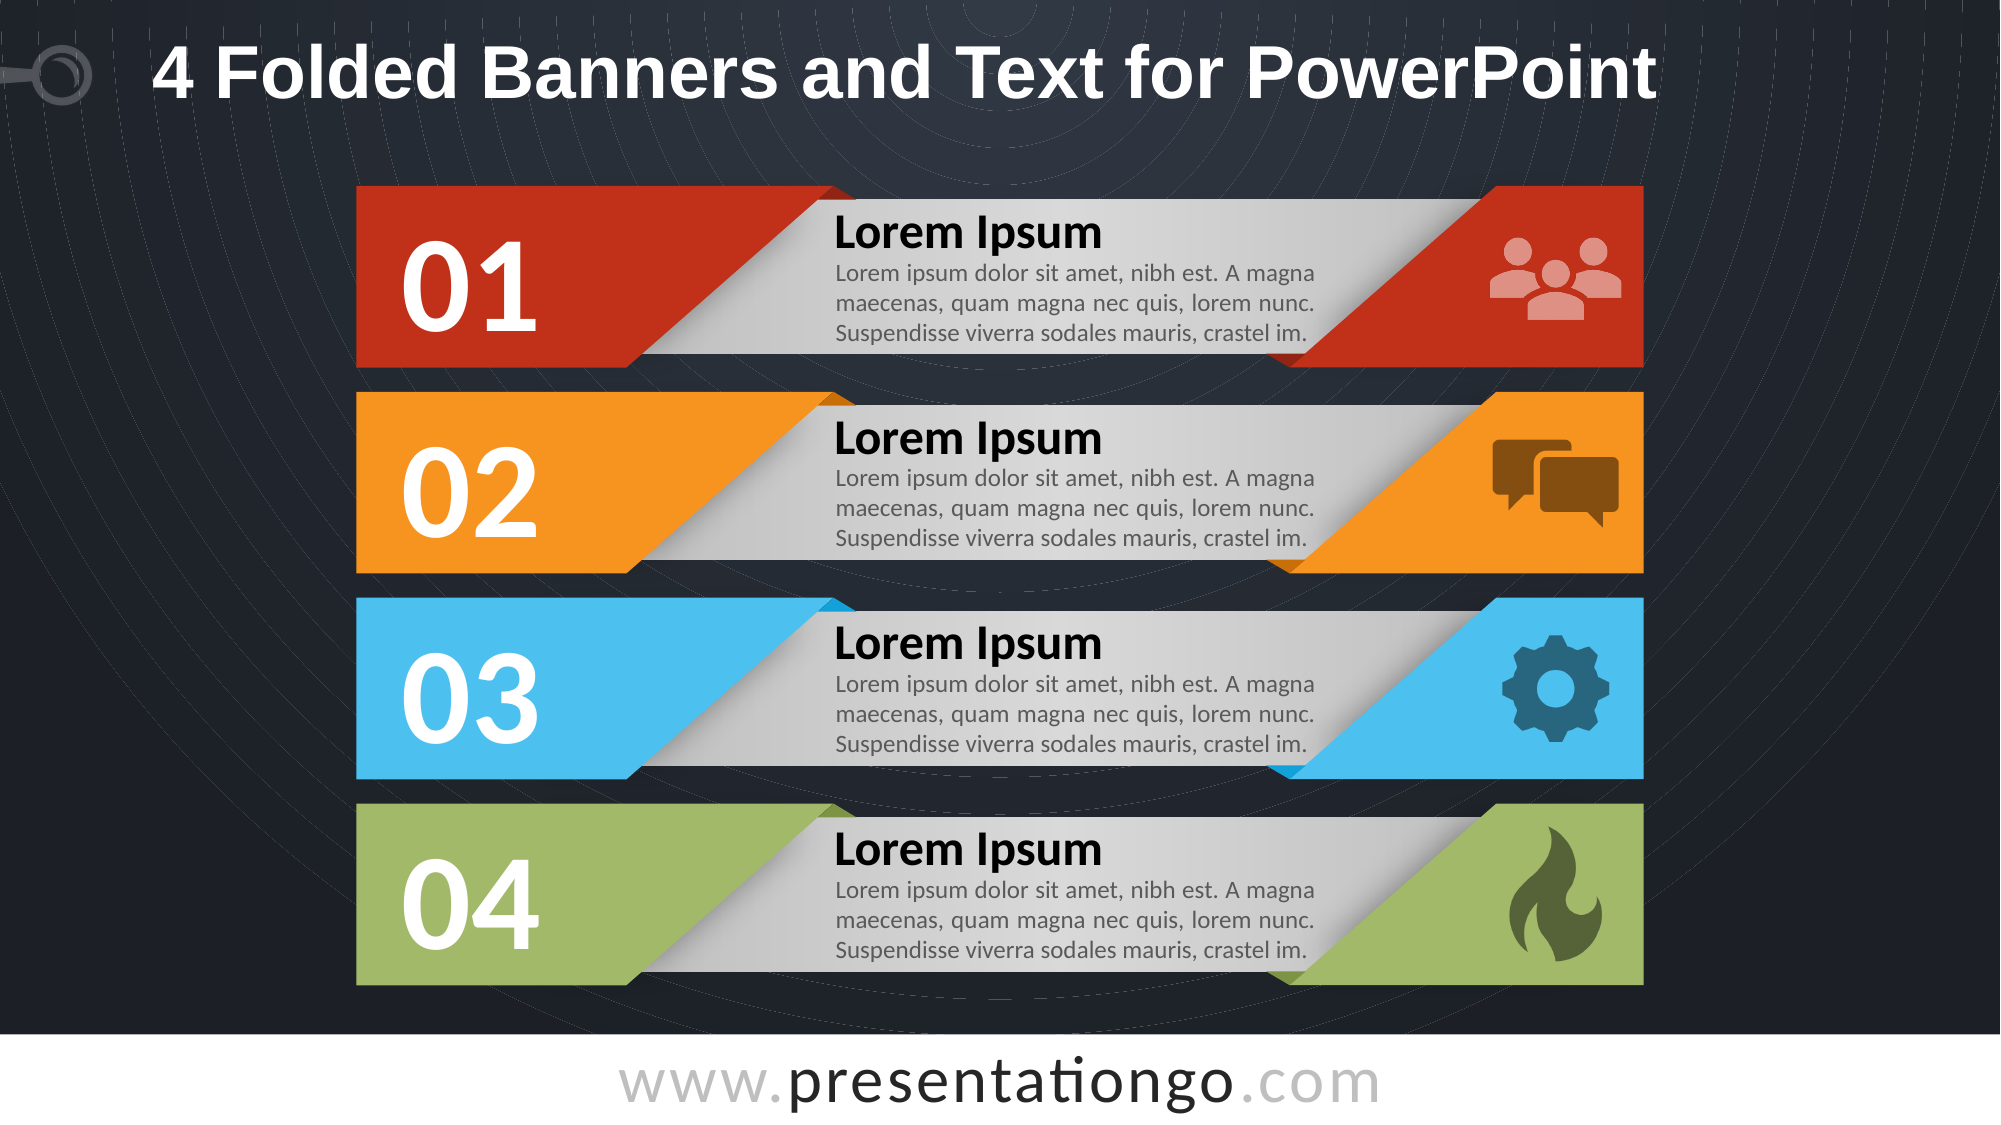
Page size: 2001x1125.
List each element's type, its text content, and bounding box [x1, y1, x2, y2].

picture [1480, 613, 1631, 764]
picture [1480, 818, 1631, 969]
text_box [356, 391, 1644, 574]
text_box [356, 185, 1644, 368]
title 4 Folded Banners and Text for PowerPoint [137, 26, 1863, 148]
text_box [356, 803, 1644, 986]
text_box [834, 601, 1317, 766]
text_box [356, 597, 1644, 780]
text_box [834, 807, 1317, 972]
